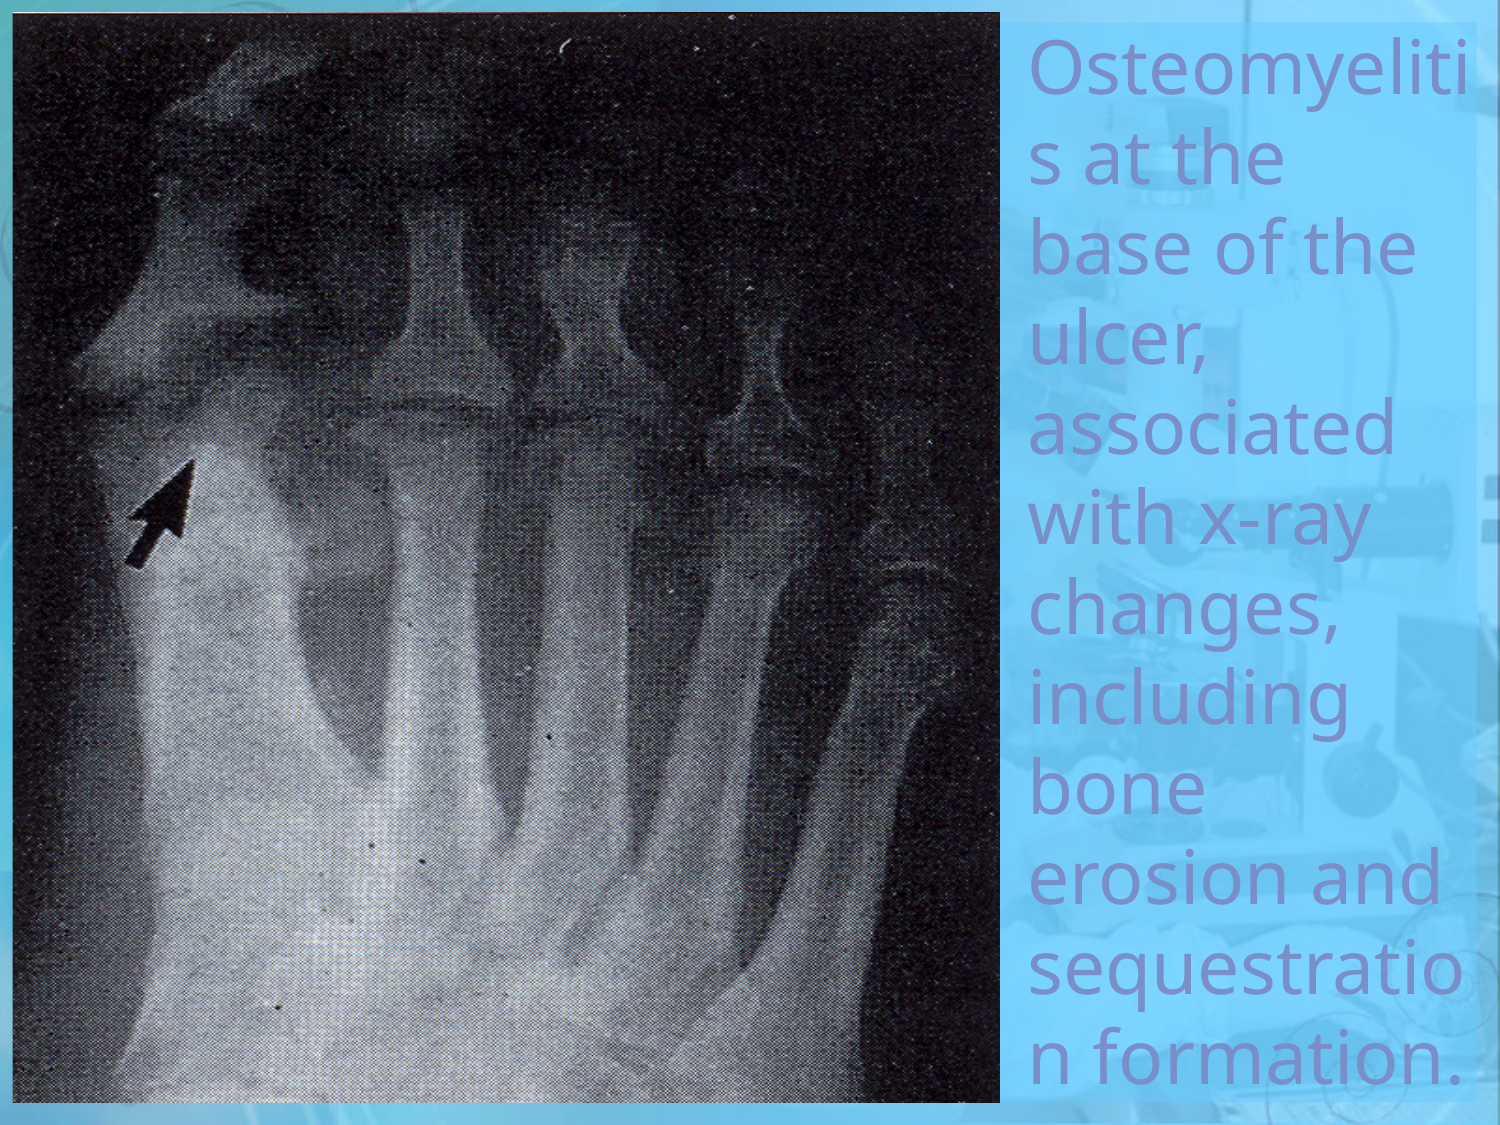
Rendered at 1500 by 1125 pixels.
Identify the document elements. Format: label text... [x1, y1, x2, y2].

picture [0, 0, 1500, 1125]
text_box Osteomyelitis at the base of the ulcer, associated with x-ray changes, including bone erosion and sequestration formation. [1012, 12, 1488, 1108]
